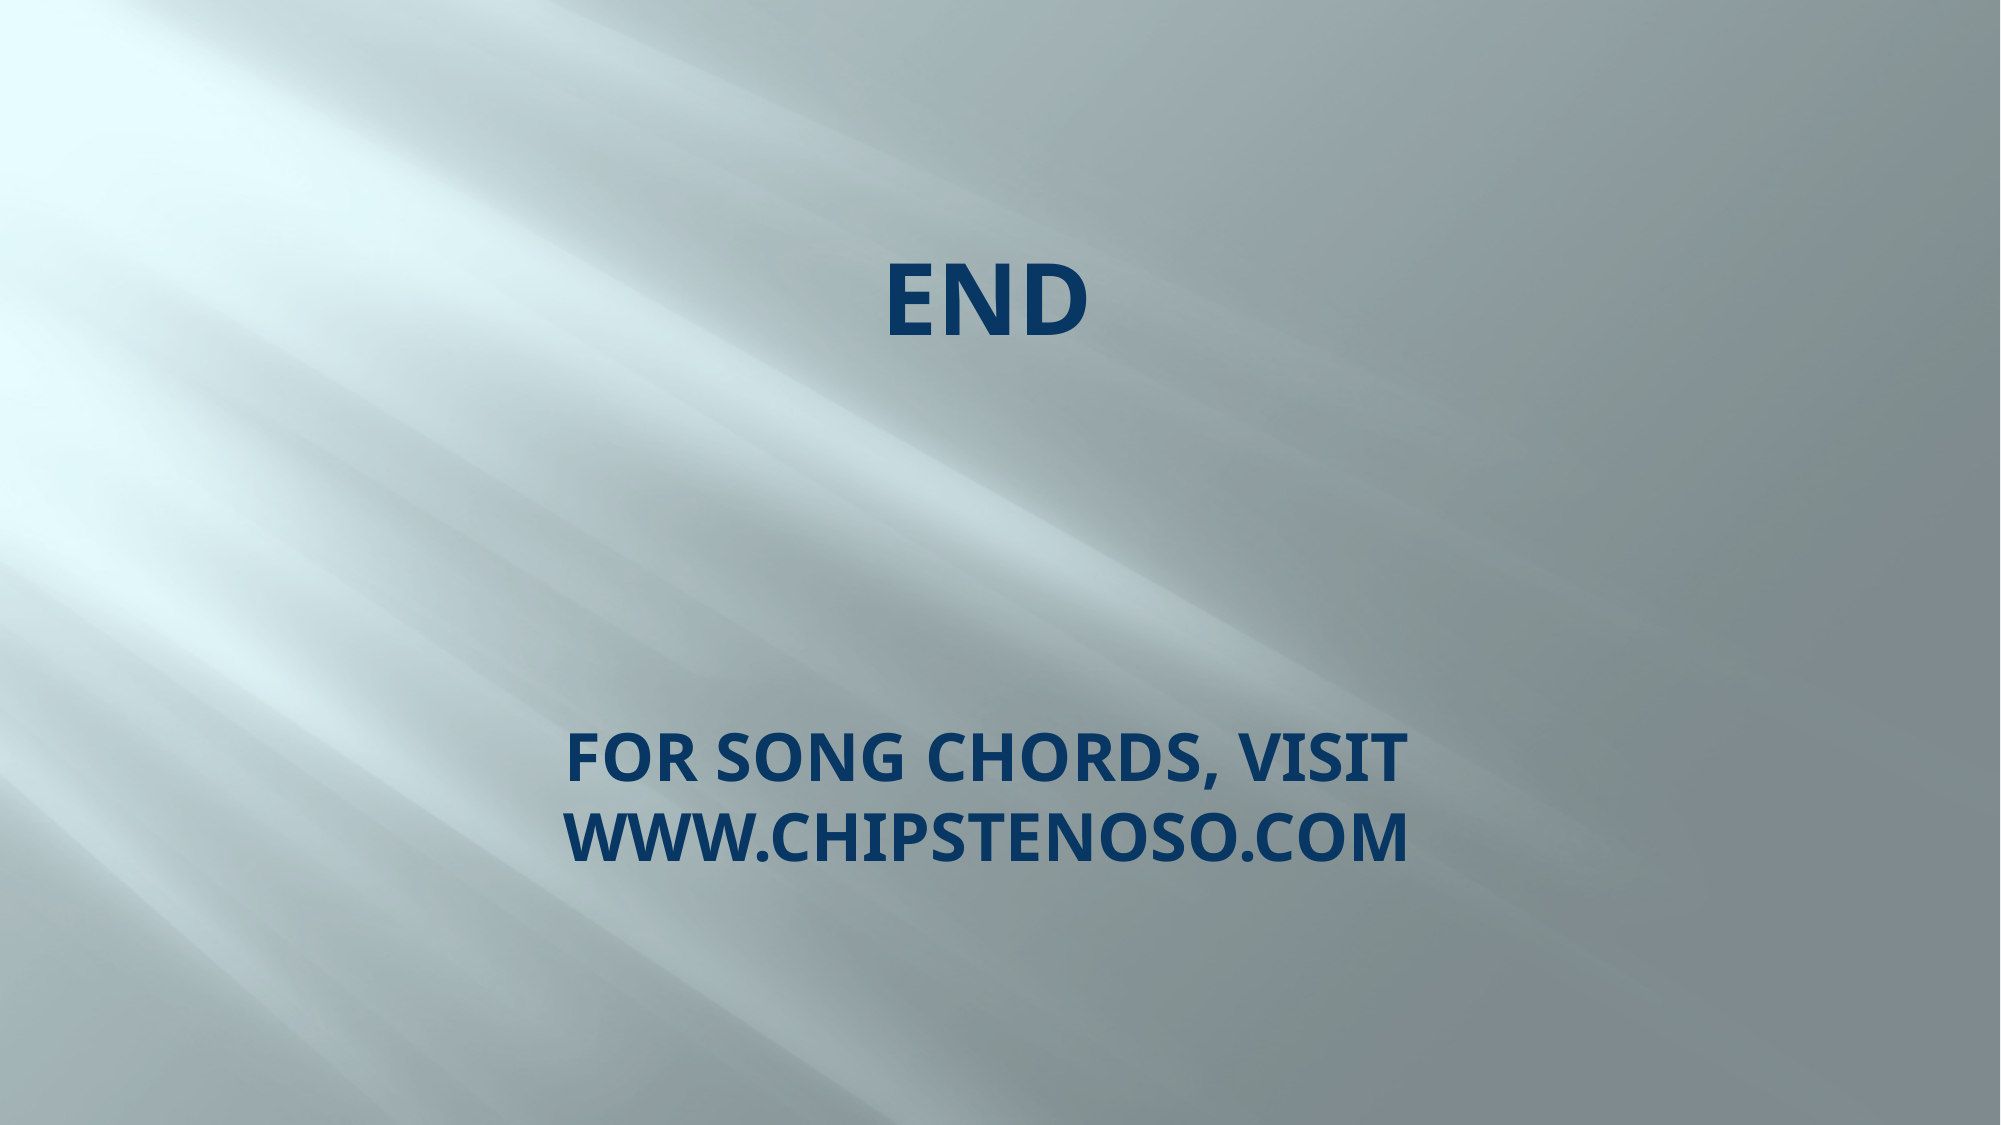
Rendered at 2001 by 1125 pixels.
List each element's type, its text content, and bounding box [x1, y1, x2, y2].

title End For song chords, visit www.chipstenoso.com [312, 50, 1663, 875]
